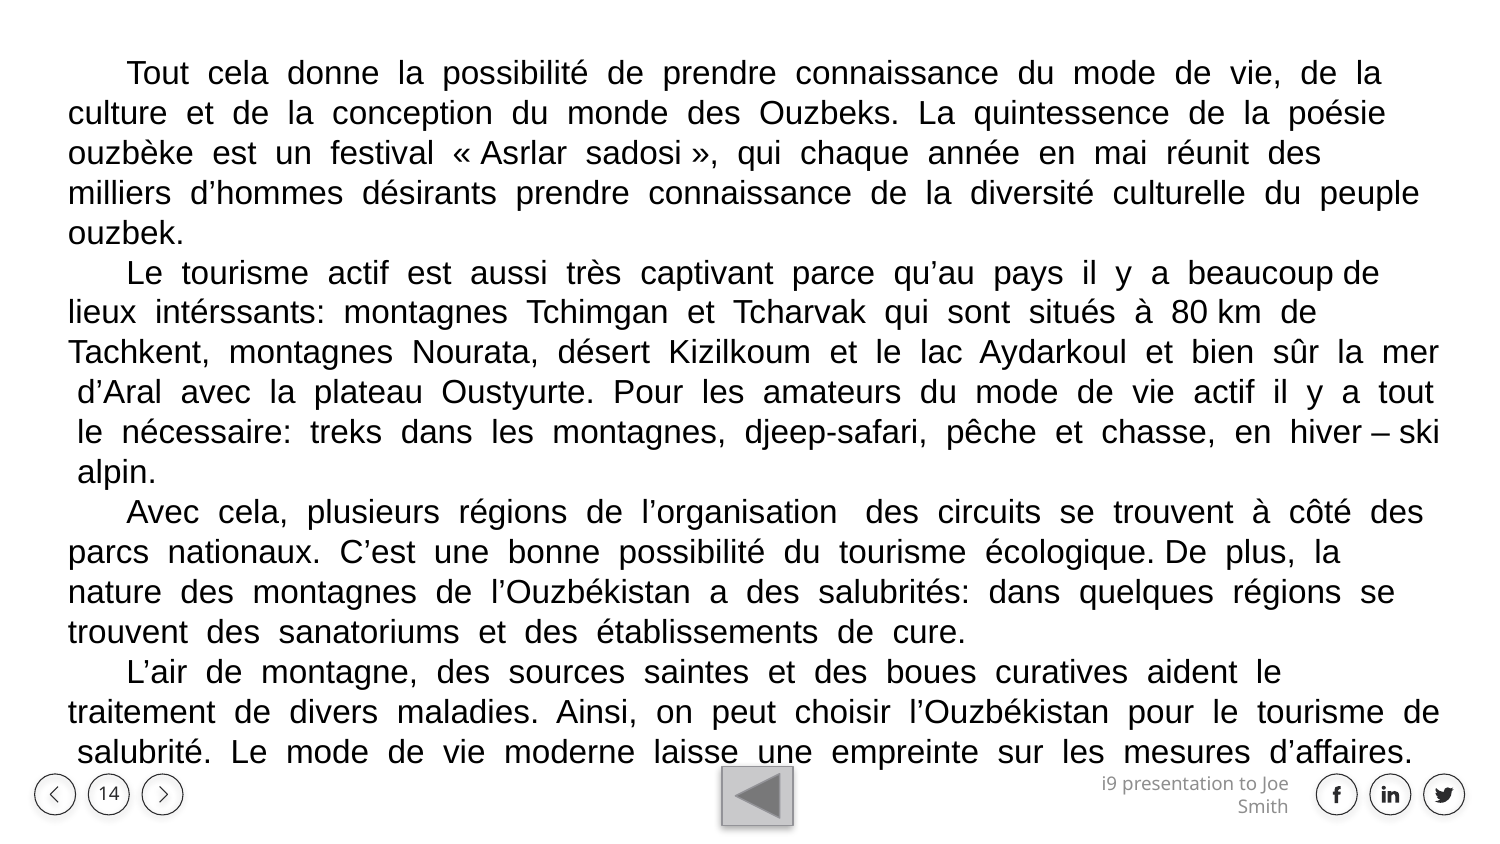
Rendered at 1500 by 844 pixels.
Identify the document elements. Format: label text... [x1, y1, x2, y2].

text_box Tout cela donne la possibilité de prendre connaissance du mode de vie, de la culture et de la conception du monde des Ouzbeks. La quintessence de la poésie ouzbèke est un festival « Asrlar sadosi », qui chaque année en mai réunit des milliers d’hommes désirants prendre connaissance de la diversité culturelle du peuple ouzbek. Le tourisme actif est aussi très captivant parce qu’au pays il y a beaucoup de lieux intérssants: montagnes Tchimgan et Tcharvak qui sont situés à 80 km de Tachkent, montagnes Nourata, désert Kizilkoum et le lac Aydarkoul et bien sûr la mer d’Aral avec la plateau Oustyurte. Pour les amateurs du mode de vie actif il y a tout le nécessaire: treks dans les montagnes, djeep-safari, pêche et chasse, en hiver – ski alpin. Avec cela, plusieurs régions de l’organisation des circuits se trouvent à côté des parcs nationaux. C’est une bonne possibilité du tourisme écologique. De plus, la nature des montagnes de l’Ouzbékistan a des salubrités: dans quelques régions se trouvent des sanatoriums et des établissements de cure. L’air de montagne, des sources saintes et des boues curatives aident le traitement de divers maladies. Ainsi, on peut choisir l’Ouzbékistan pour le tourisme de salubrité. Le mode de vie moderne laisse une empreinte sur les mesures d’affaires. [53, 43, 1459, 778]
text_box [721, 766, 794, 826]
